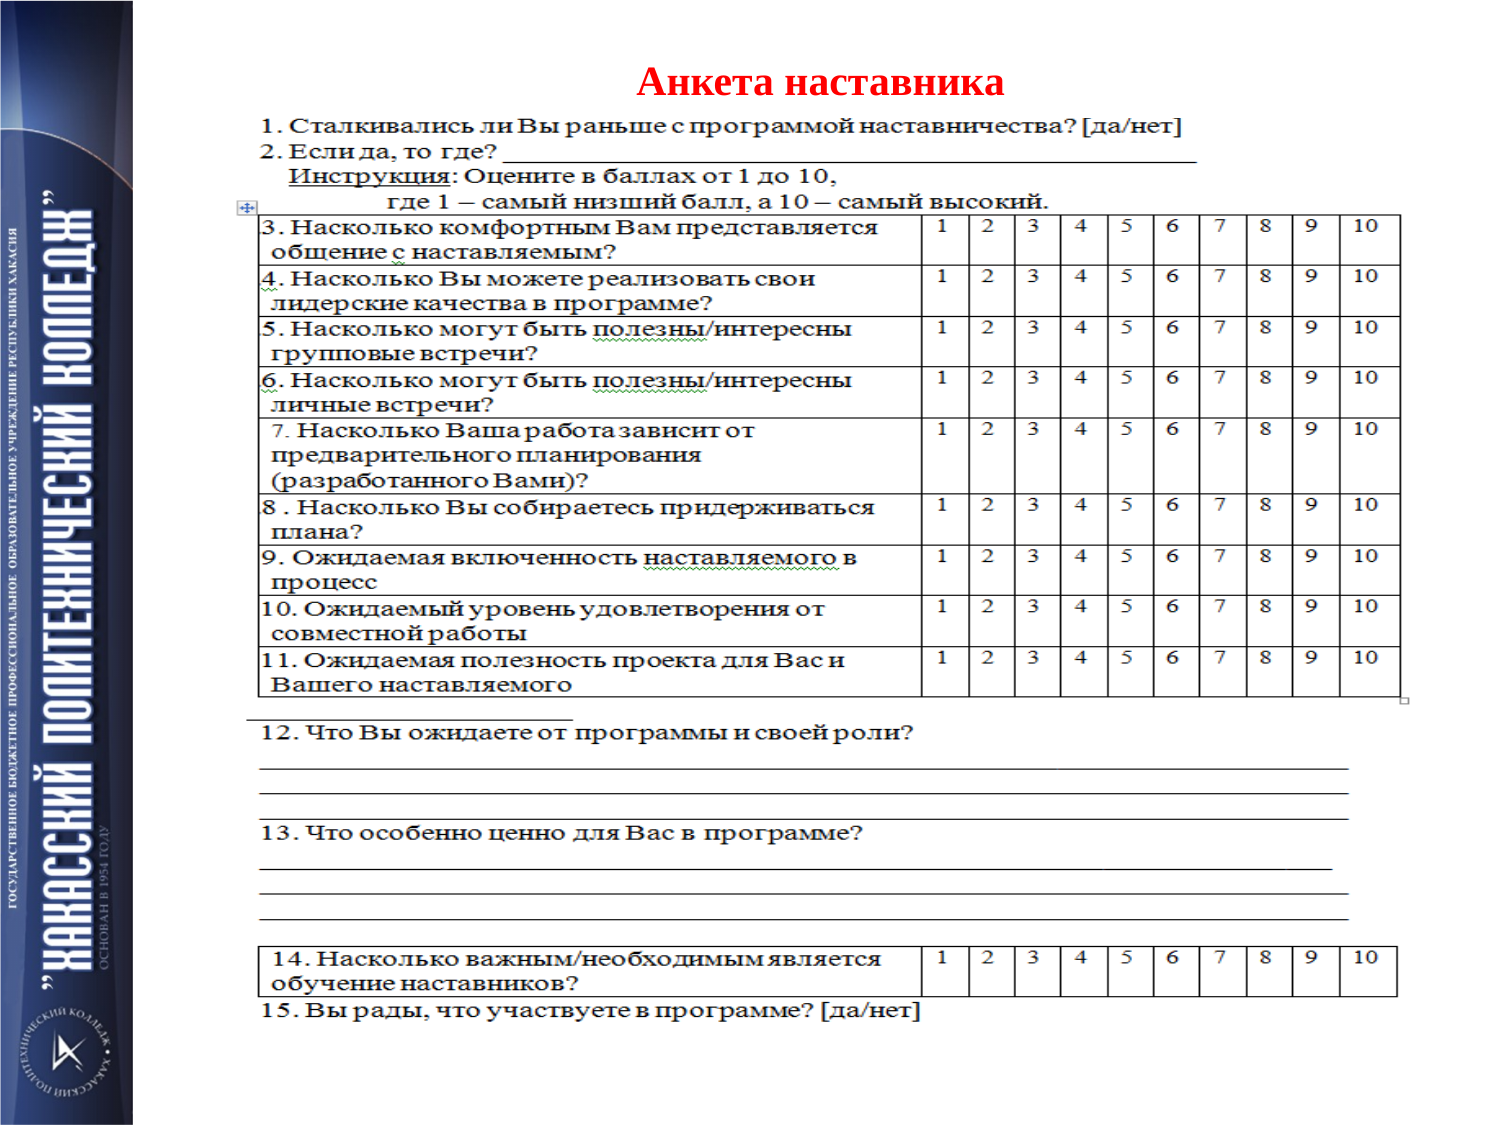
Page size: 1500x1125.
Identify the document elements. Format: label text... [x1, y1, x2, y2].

picture [0, 2, 1444, 1124]
text_box Анкета наставника [194, 46, 1447, 112]
title [194, 112, 1425, 197]
